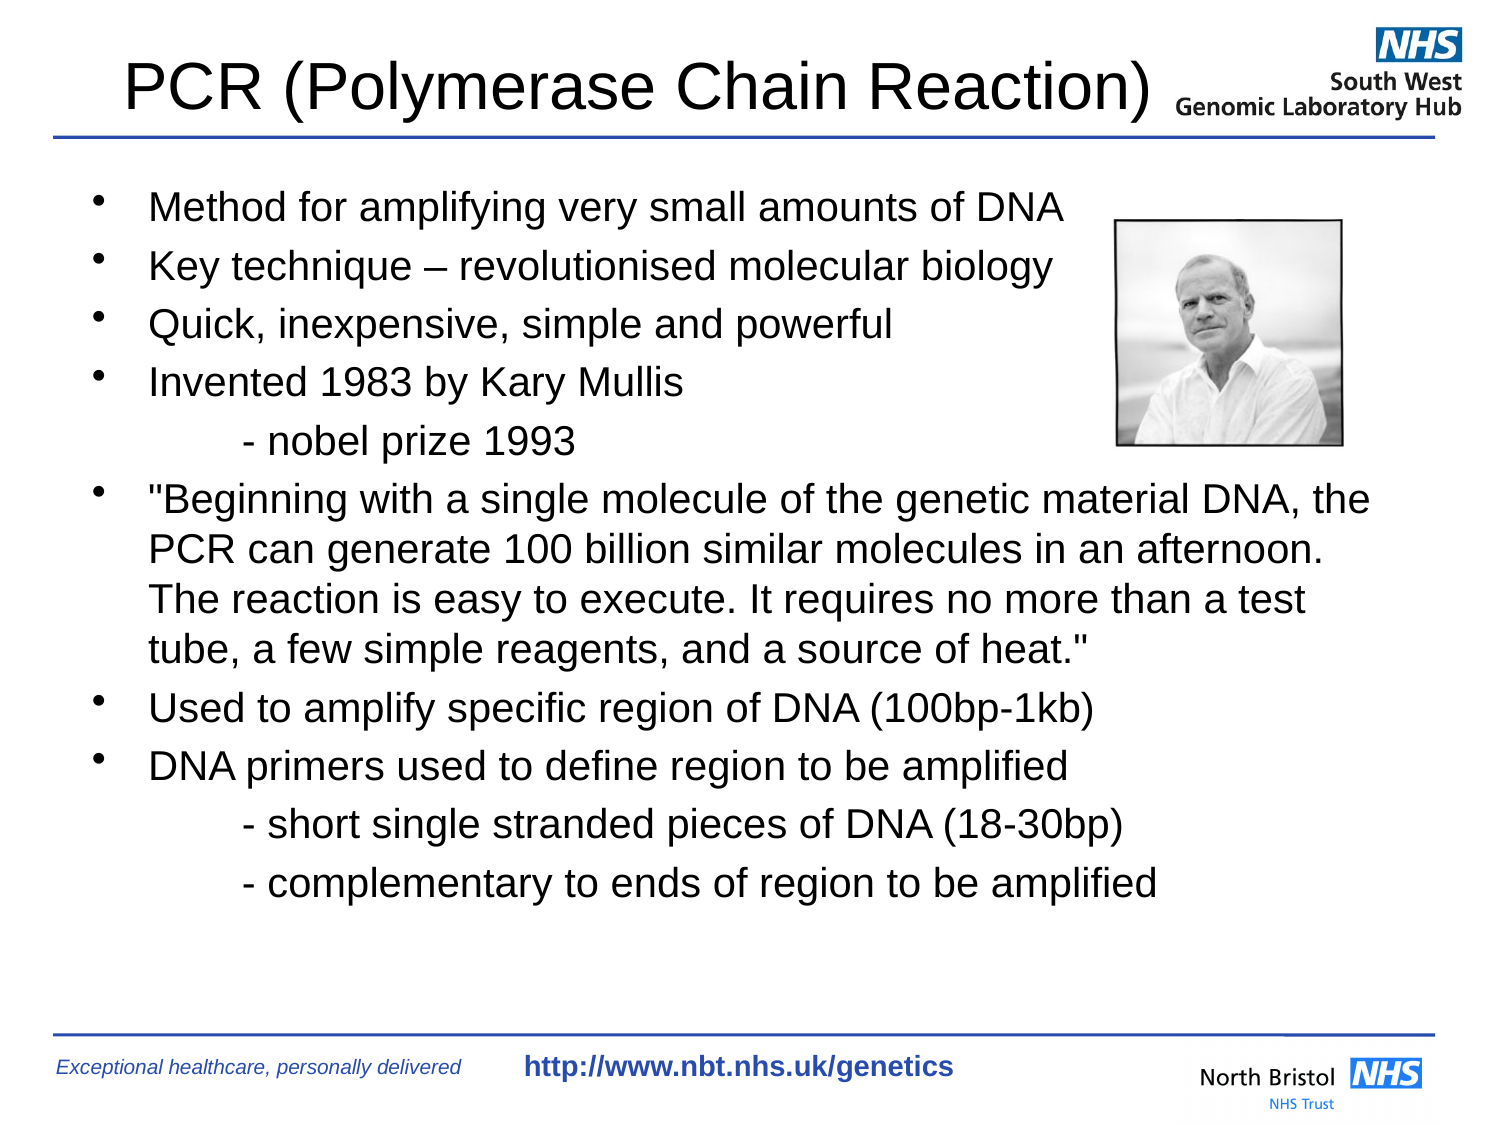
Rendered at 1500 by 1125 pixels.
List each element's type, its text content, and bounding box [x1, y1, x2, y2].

list Method for amplifying very small amounts of DNA Key technique – revolutionised molecular biology Quick, inexpensive, simple and powerful Invented 1983 by Kary Mullis - nobel prize 1993 "Beginning with a single molecule of the genetic material DNA, the PCR can generate 100 billion similar molecules in an afternoon. The reaction is easy to execute. It requires no more than a test tube, a few simple reagents, and a source of heat." Used to amplify specific region of DNA (100bp-1kb) DNA primers used to define region to be amplified - short single stranded pieces of DNA (18-30bp) - complementary to ends of region to be amplified [76, 172, 1412, 988]
picture [1163, 18, 1471, 129]
picture [1111, 219, 1344, 449]
title PCR (Polymerase Chain Reaction) [64, 42, 1213, 124]
picture [1175, 1039, 1441, 1125]
footer http://www.nbt.nhs.uk/genetics [501, 1039, 977, 1118]
